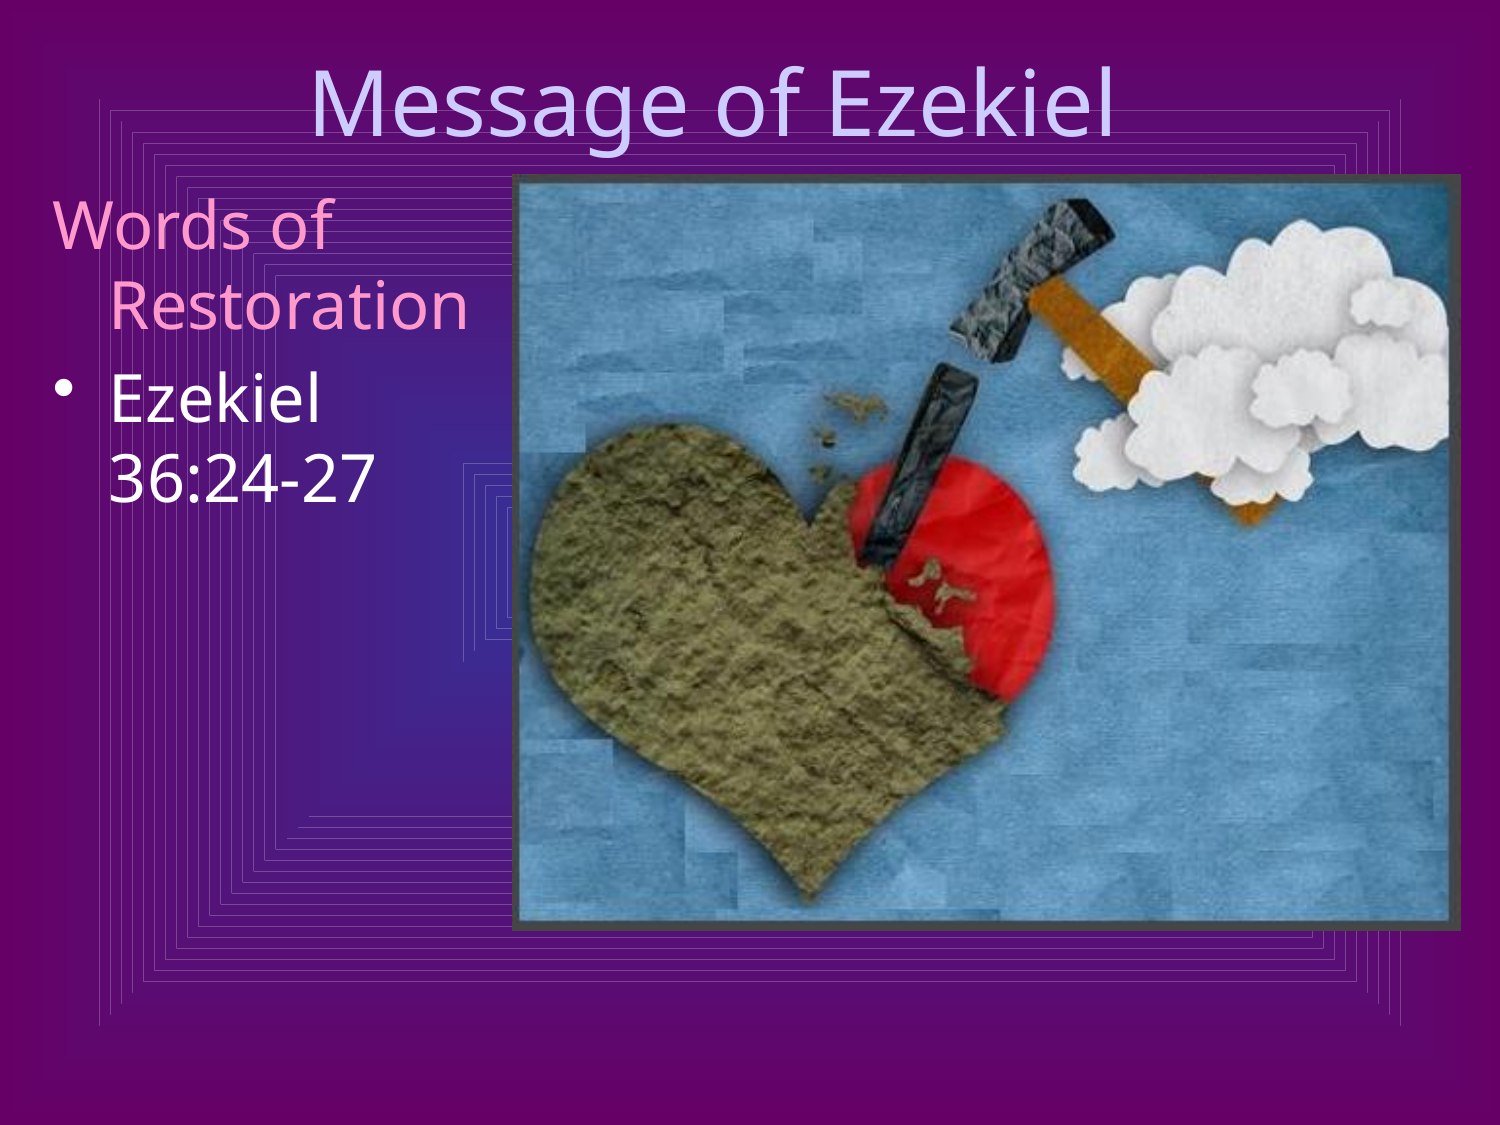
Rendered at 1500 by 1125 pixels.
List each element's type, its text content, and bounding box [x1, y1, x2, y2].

picture [512, 174, 1462, 931]
list Words of Restoration Ezekiel 36:24-27 [37, 174, 538, 1075]
title Message of Ezekiel [137, 37, 1313, 163]
